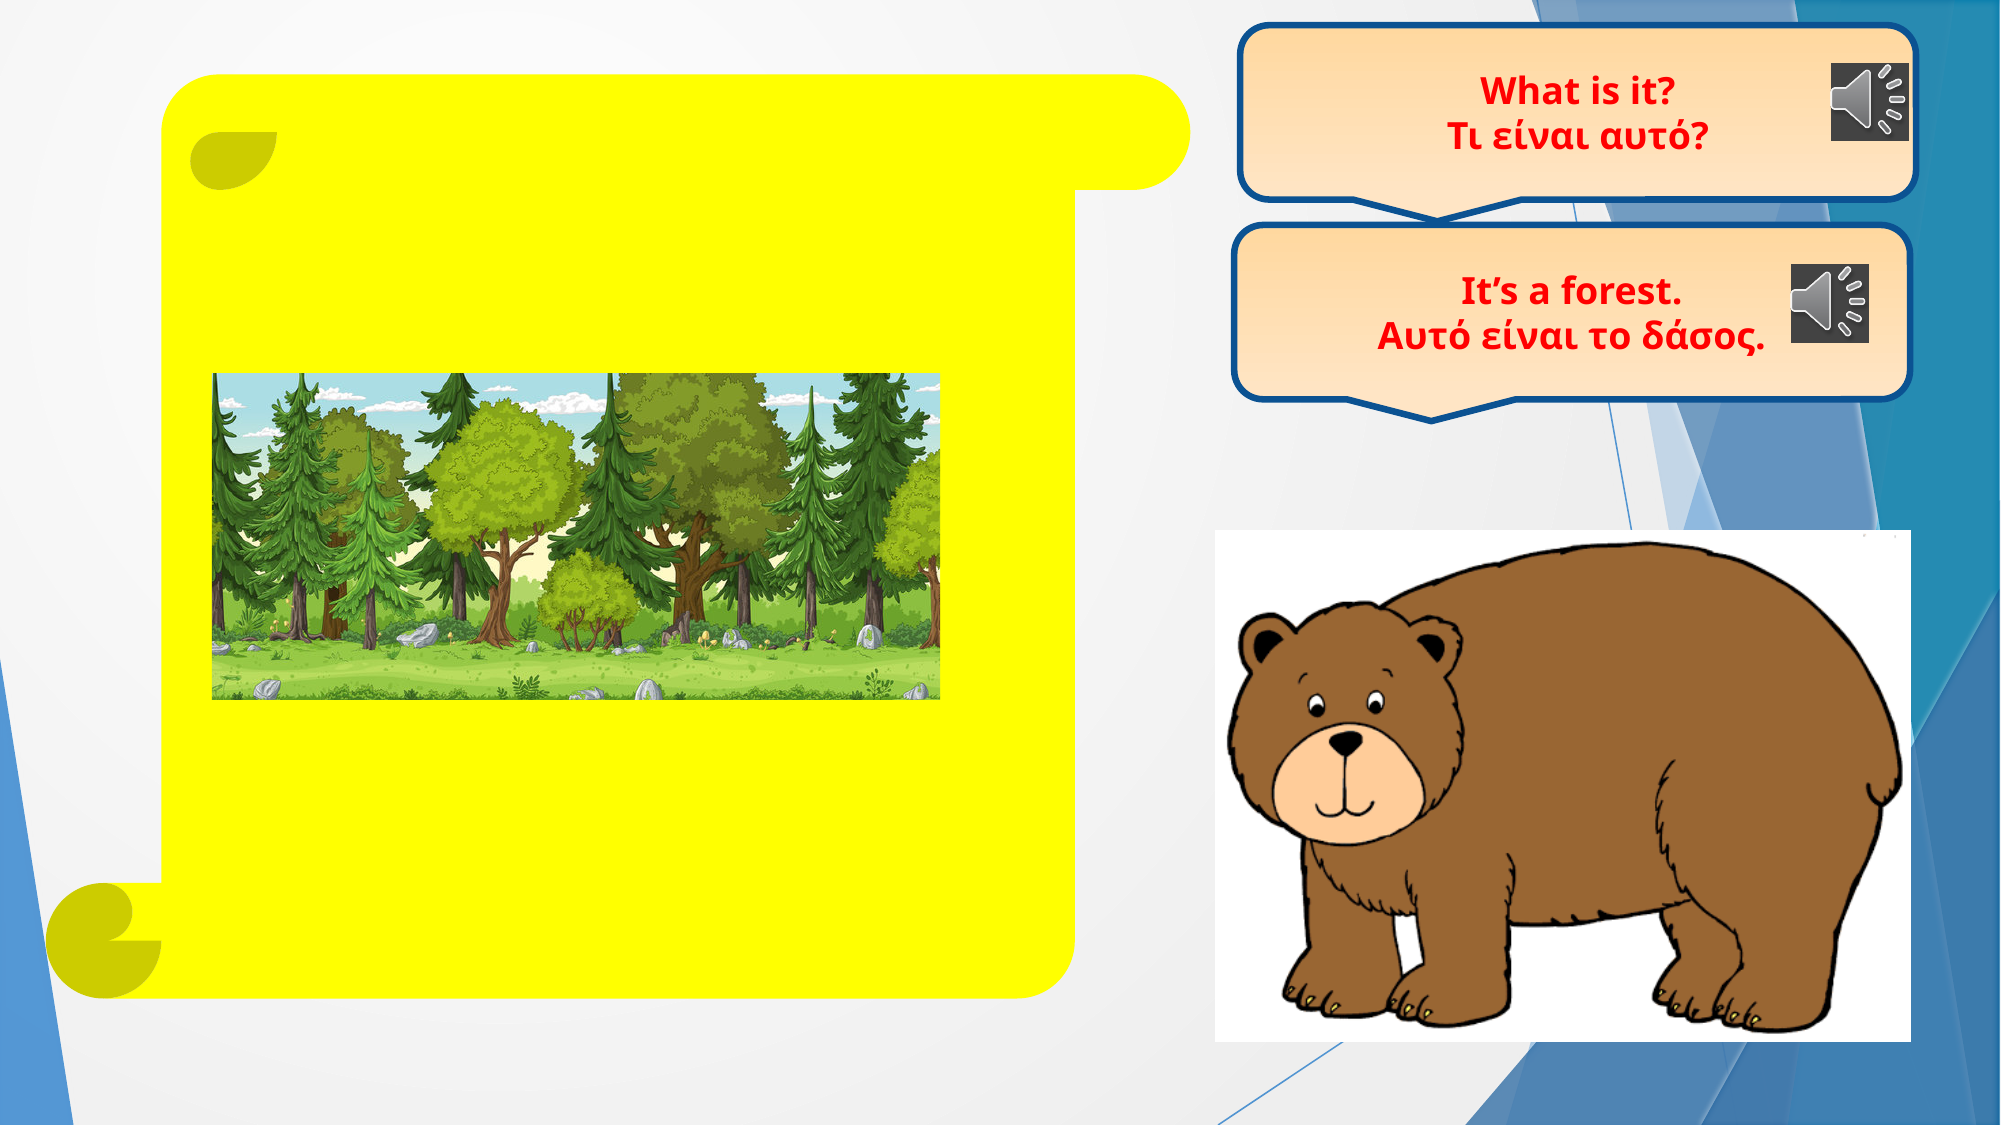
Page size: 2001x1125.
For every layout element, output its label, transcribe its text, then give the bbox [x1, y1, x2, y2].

text_box It’s a forest. Αυτό είναι το δάσος. [1230, 221, 1914, 425]
text_box What is it? Τι είναι αυτό? [1236, 21, 1920, 221]
picture [1829, 61, 1911, 142]
text_box [45, 74, 1191, 999]
picture [211, 373, 941, 700]
picture [1789, 263, 1871, 344]
picture [1215, 529, 1911, 1042]
